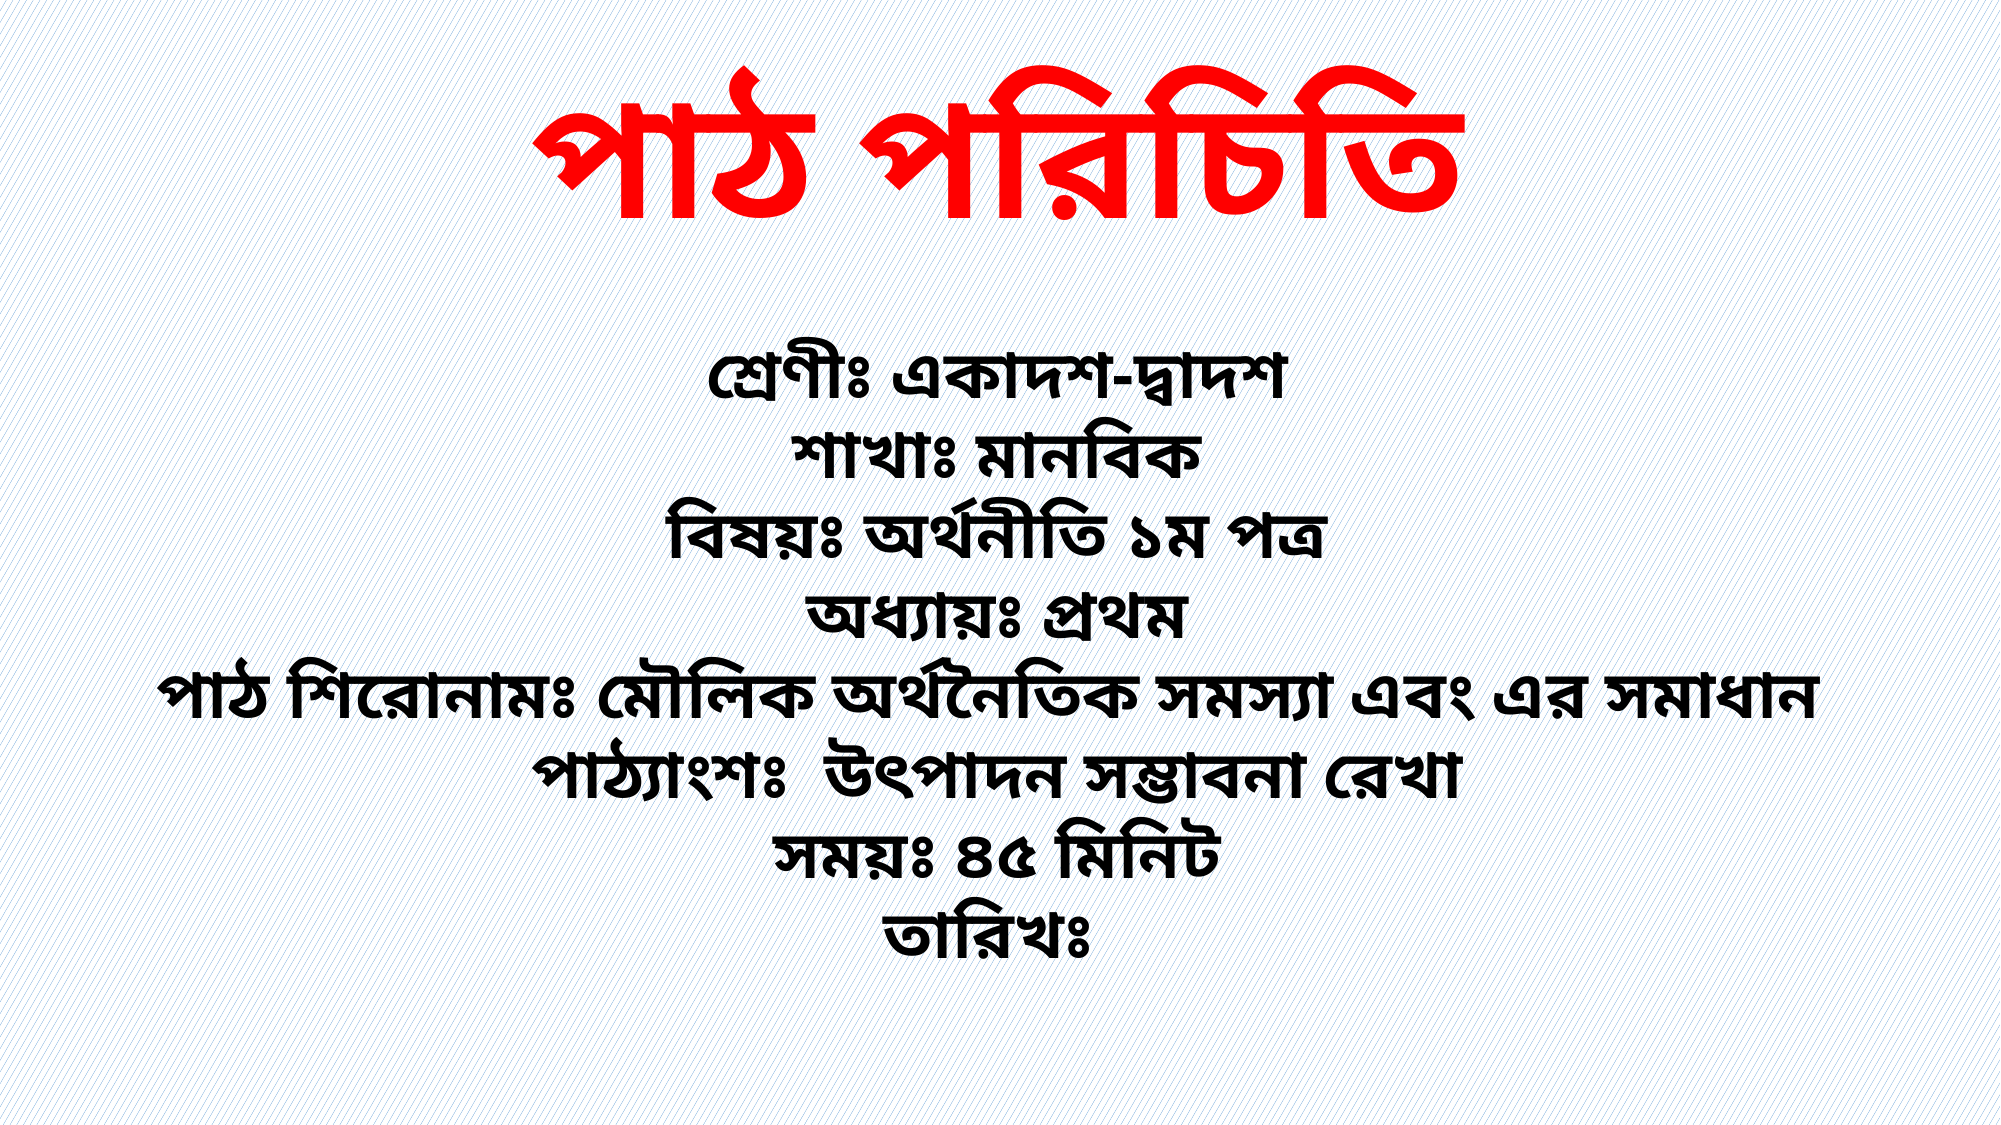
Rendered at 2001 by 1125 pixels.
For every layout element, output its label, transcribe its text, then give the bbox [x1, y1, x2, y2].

text_box পাঠ পরিচিতি শ্রেণীঃ একাদশ-দ্বাদশ শাখাঃ মানবিক বিষয়ঃ অর্থনীতি ১ম পত্র অধ্যায়ঃ প্রথম পাঠ শিরোনামঃ মৌলিক অর্থনৈতিক সমস্যা এবং এর সমাধান পাঠ্যাংশঃ উৎপাদন সম্ভাবনা রেখা সময়ঃ ৪৫ মিনিট তারিখঃ [90, 44, 1904, 979]
